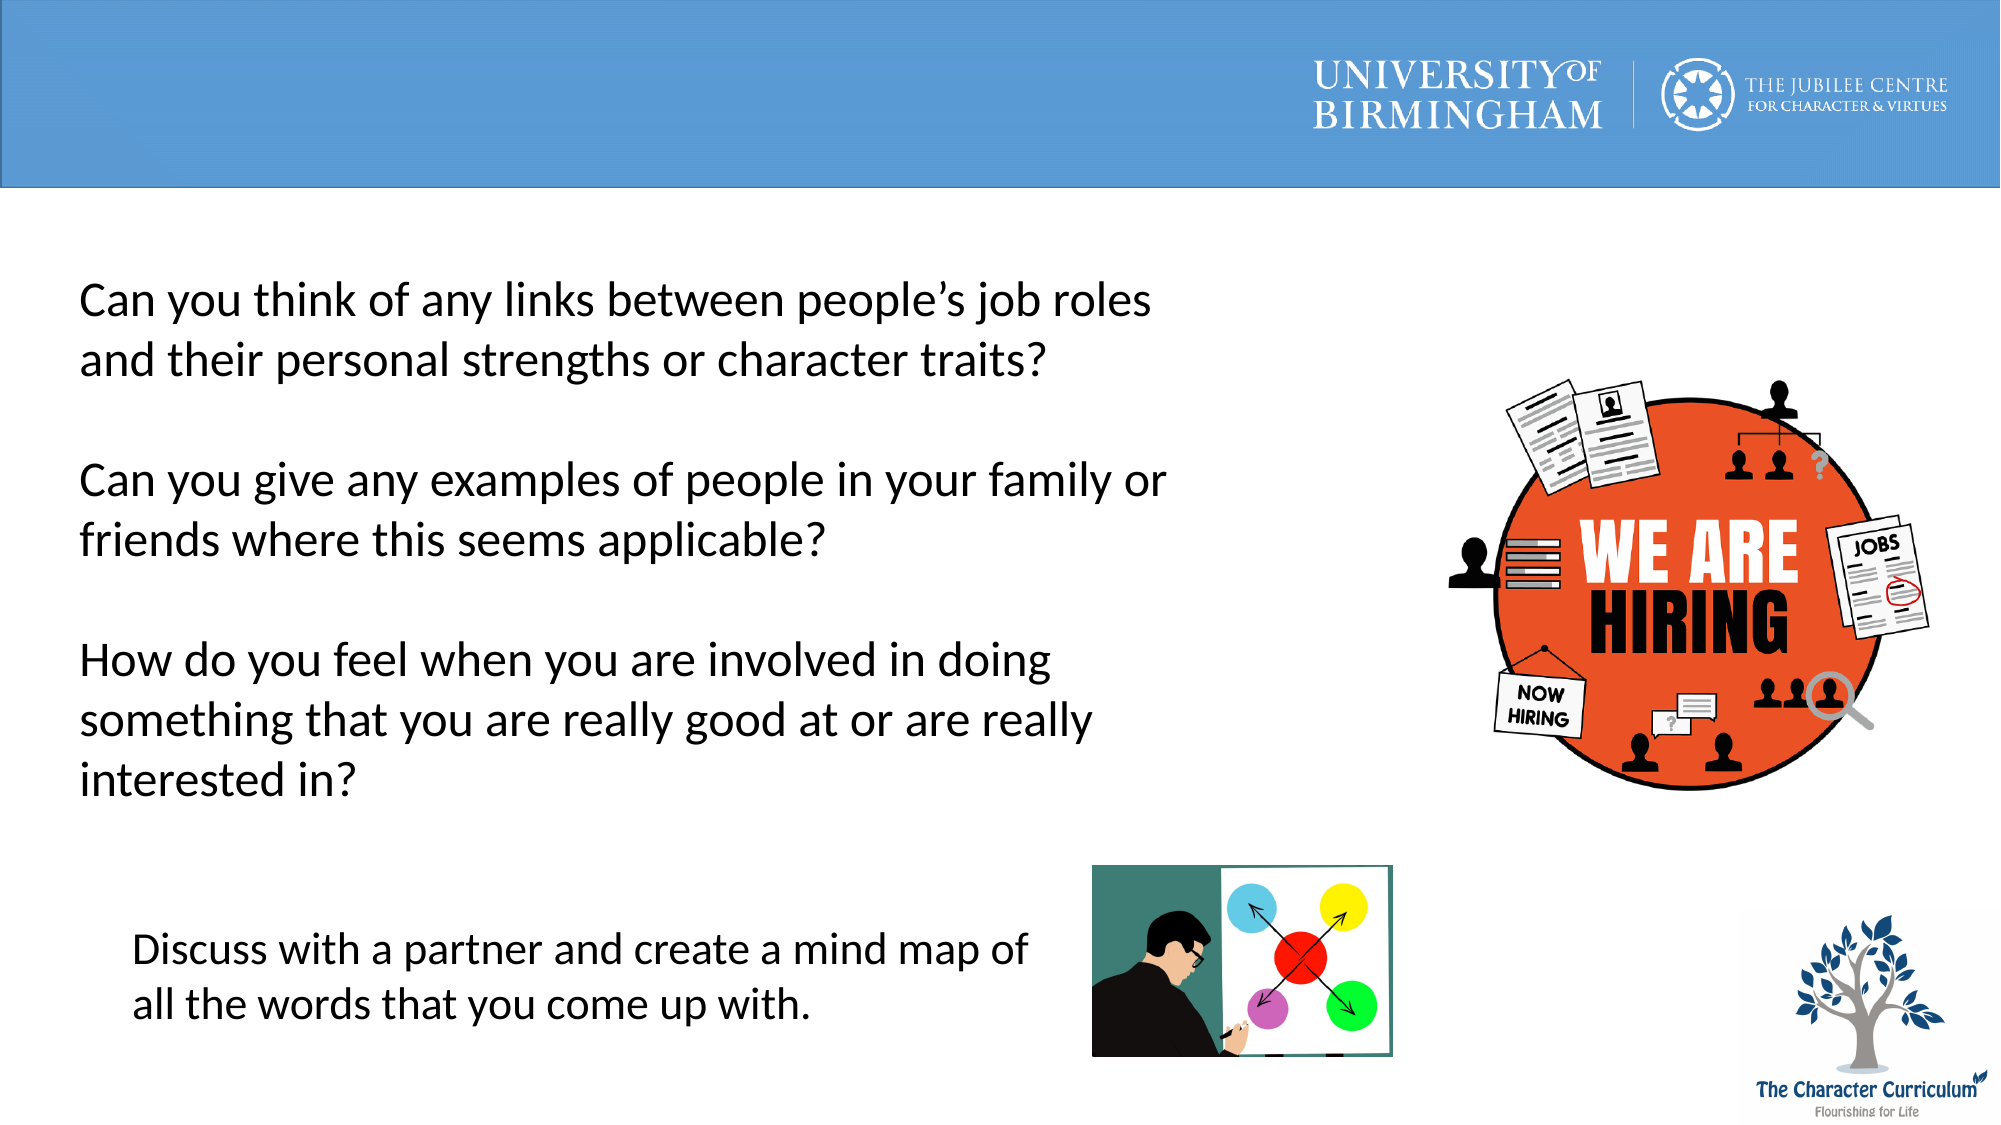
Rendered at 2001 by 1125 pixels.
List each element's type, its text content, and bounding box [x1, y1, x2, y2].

picture [1432, 357, 1948, 820]
text_box [52, 623, 1120, 806]
text_box Can you think of any links between people’s job roles and their personal strengths or character traits? Can you give any examples of people in your family or friends where this seems applicable? How do you feel when you are involved in doing something that you are really good at or are really interested in? [52, 259, 1243, 1124]
picture [1740, 909, 2000, 1125]
text_box Discuss with a partner and create a mind map of all the words that you come up with. [105, 911, 1092, 1037]
picture [1092, 865, 1393, 1057]
picture [0, 0, 2000, 188]
